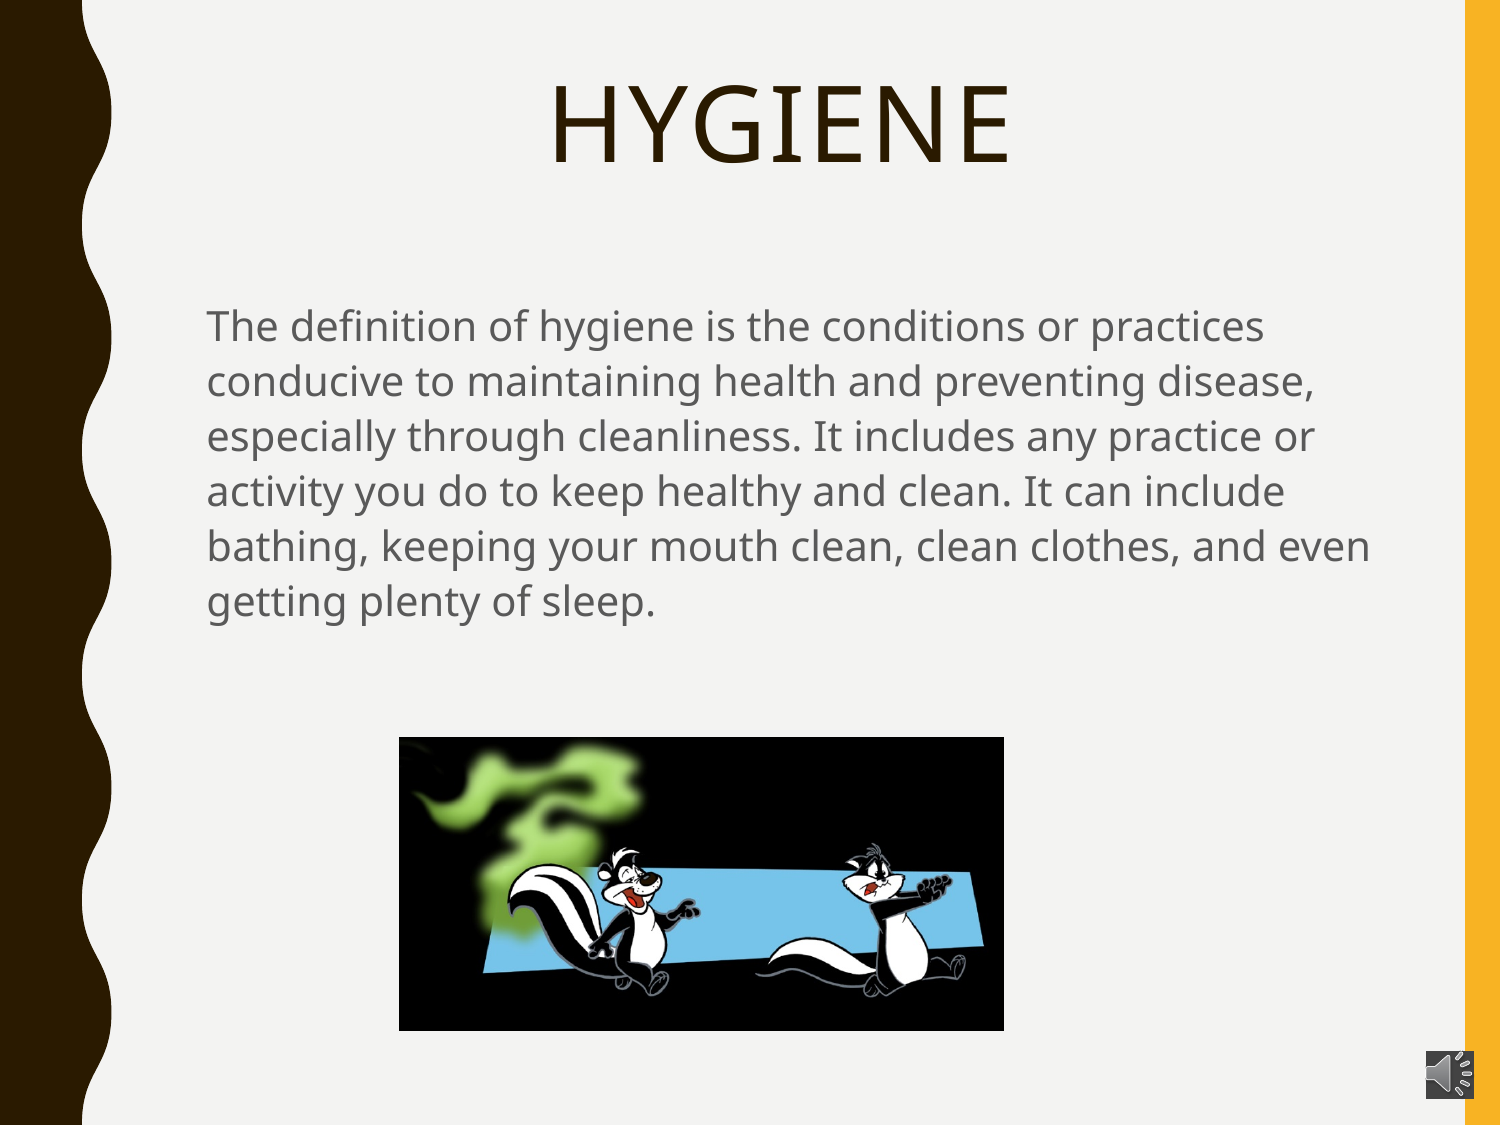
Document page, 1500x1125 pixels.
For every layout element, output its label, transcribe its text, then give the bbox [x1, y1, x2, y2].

picture [399, 737, 1004, 1031]
list The definition of hygiene is the conditions or practices conducive to maintaining health and preventing disease, especially through cleanliness. It includes any practice or activity you do to keep healthy and clean. It can include bathing, keeping your mouth clean, clean clothes, and even getting plenty of sleep. [153, 287, 1407, 600]
title Hygiene [153, 62, 1407, 250]
picture [1424, 1049, 1475, 1100]
